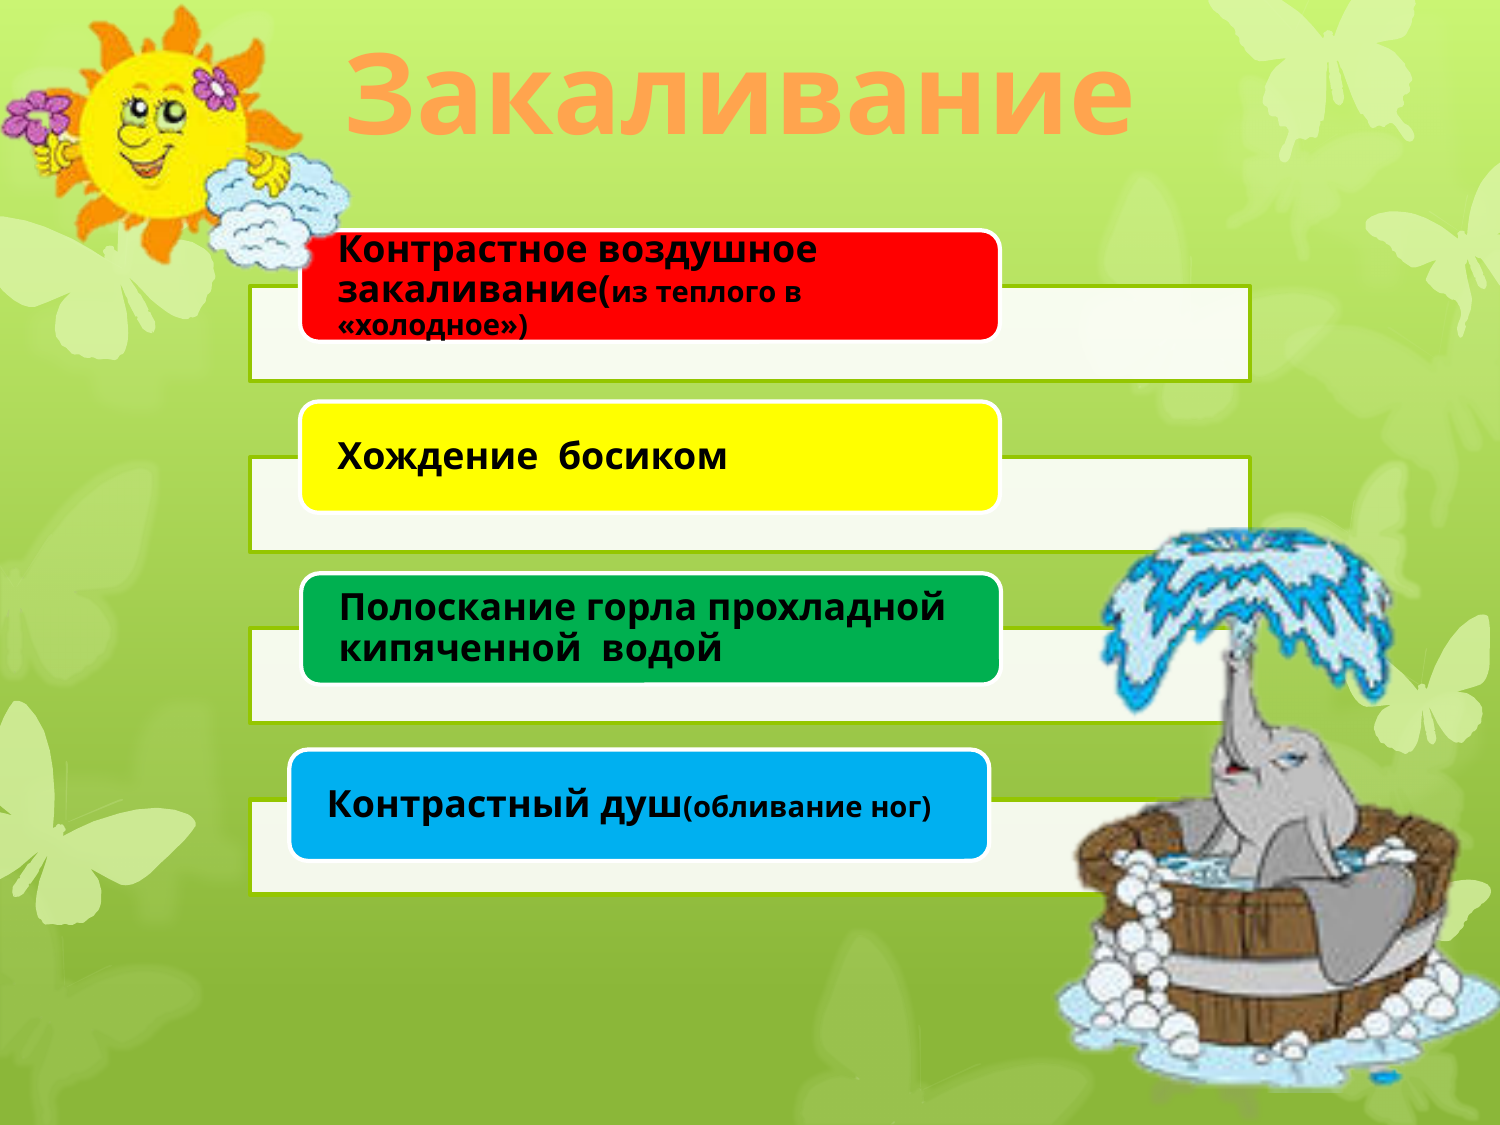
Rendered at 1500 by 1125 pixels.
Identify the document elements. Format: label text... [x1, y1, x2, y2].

picture [1045, 526, 1500, 1093]
text_box Закаливание [355, 14, 1469, 165]
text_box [249, 228, 1251, 897]
picture [0, 0, 355, 350]
